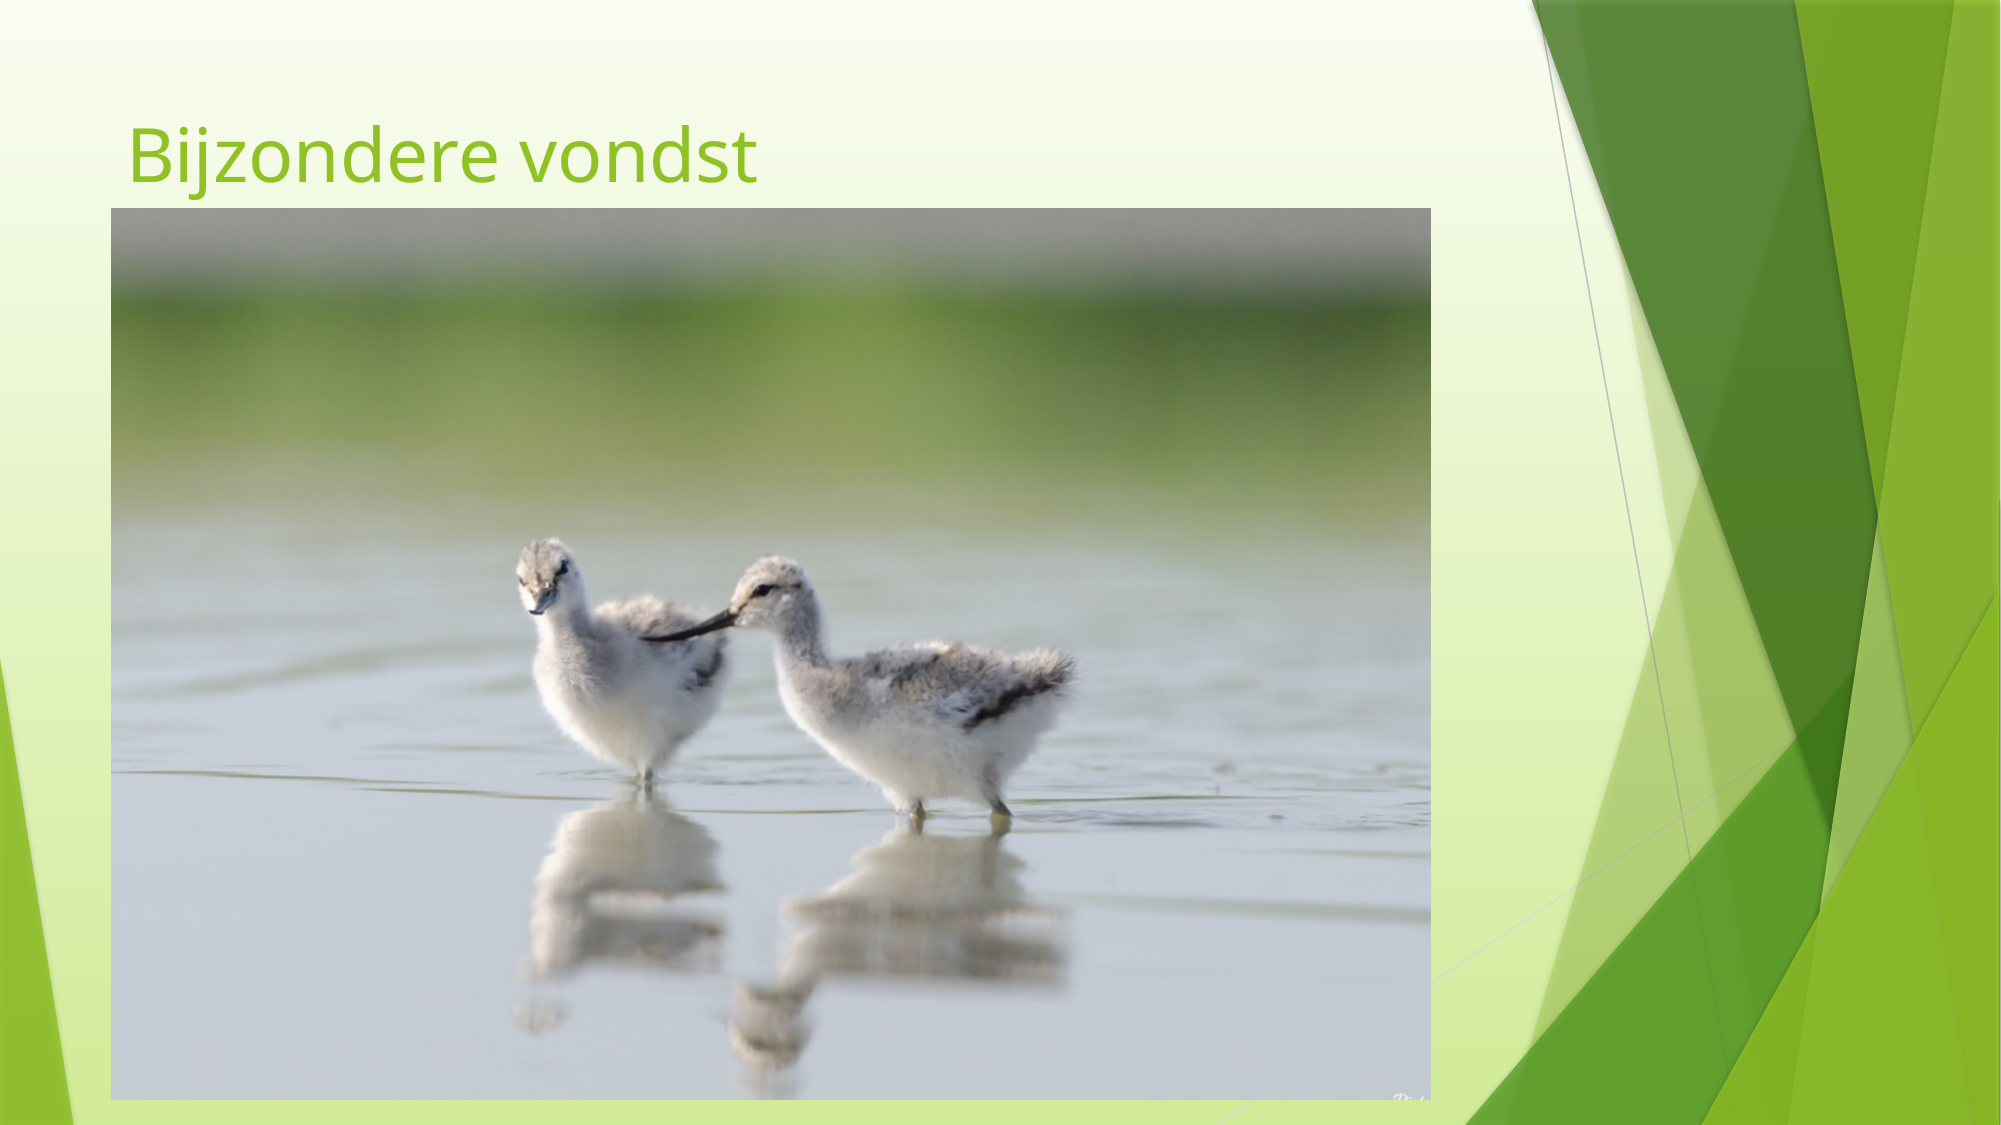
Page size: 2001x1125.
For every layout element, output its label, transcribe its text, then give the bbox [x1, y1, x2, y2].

picture [110, 207, 1432, 1101]
title Bijzondere vondst [111, 99, 1522, 317]
